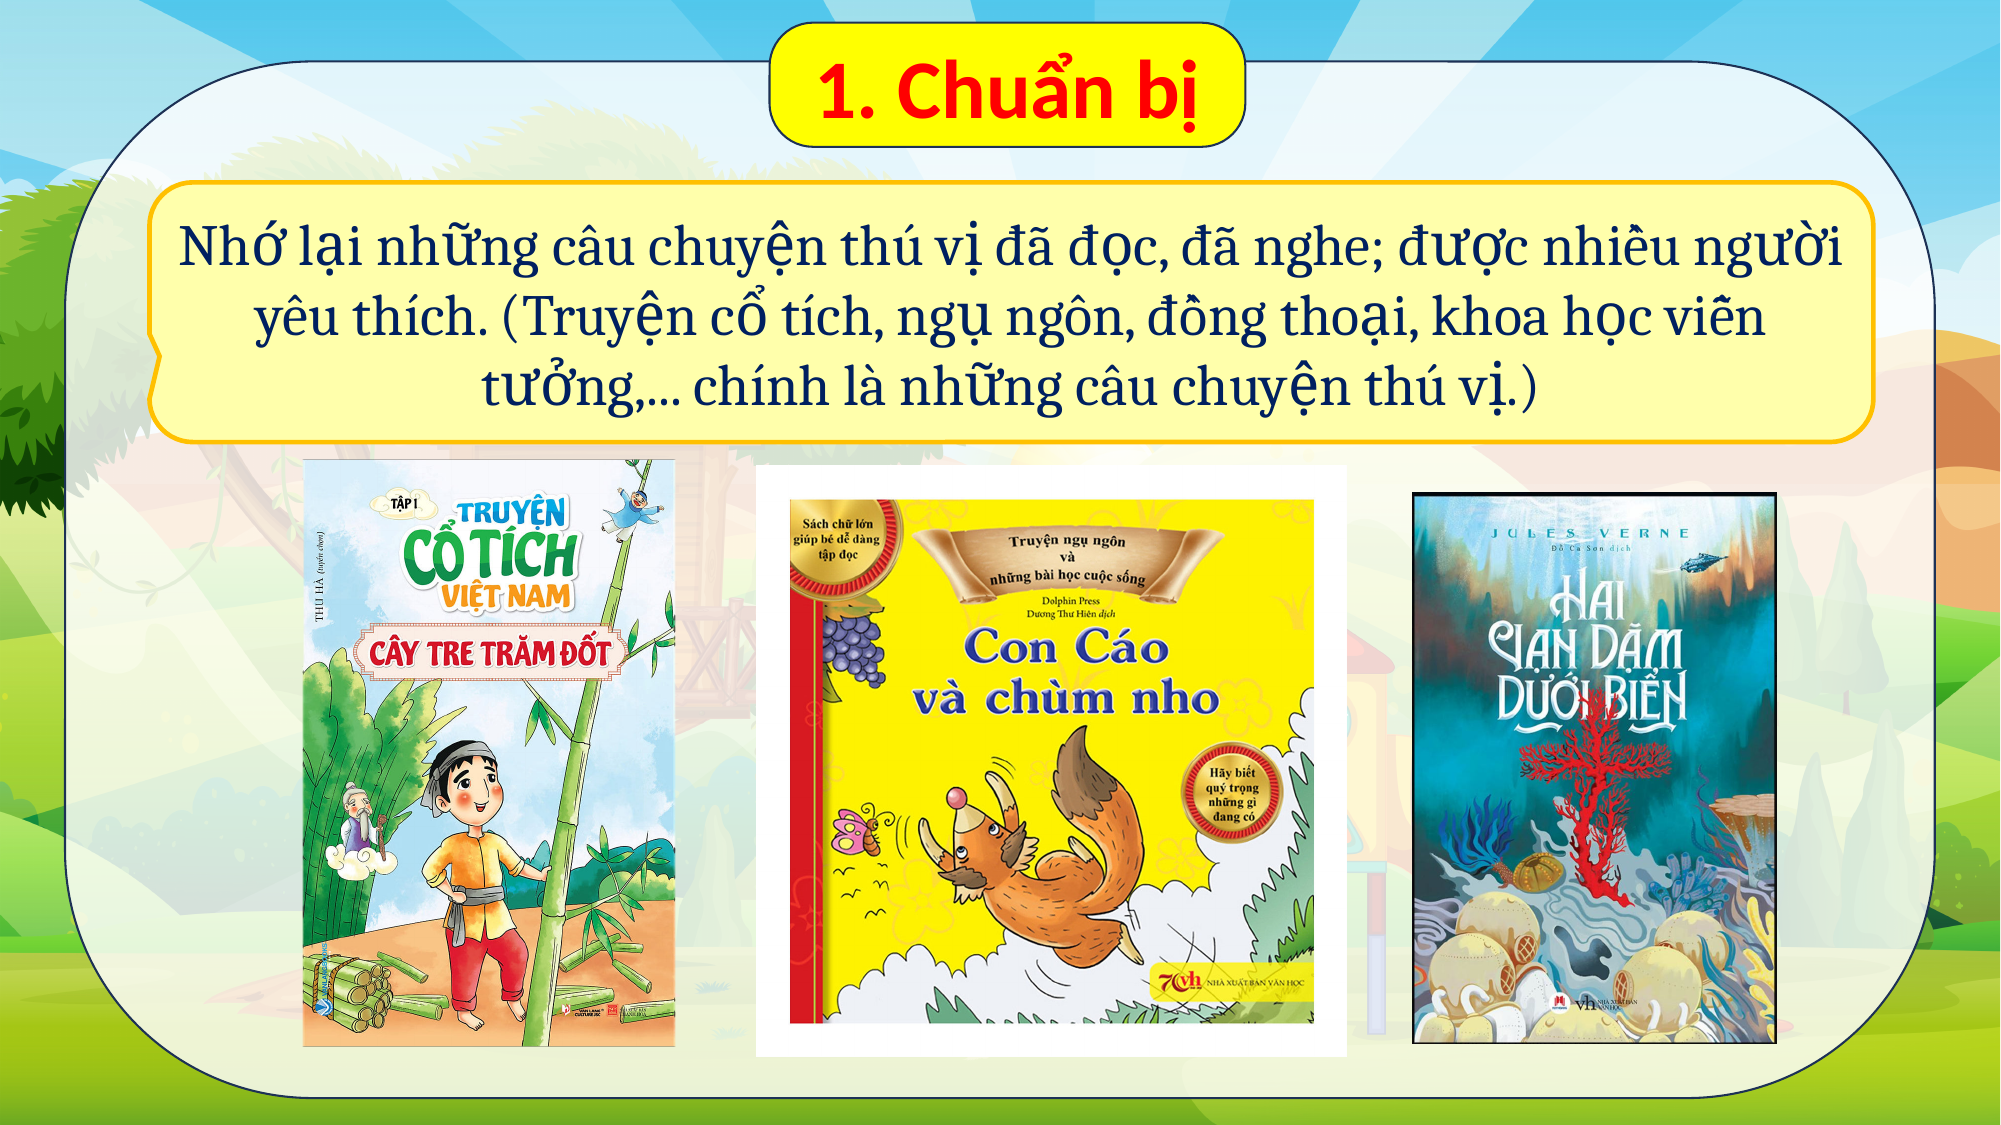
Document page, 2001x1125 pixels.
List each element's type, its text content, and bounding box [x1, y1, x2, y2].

picture [0, 0, 2001, 1125]
text_box 1. Chuẩn bị [768, 21, 1247, 148]
text_box Nhớ lại những câu chuyện thú vị đã đọc, đã nghe; được nhiều người yêu thích. (Truyện cổ tích, ngụ ngôn, đồng thoại, khoa học viễn tưởng,... chính là những câu chuyện thú vị.) [148, 181, 1875, 444]
text_box [63, 60, 1936, 1100]
